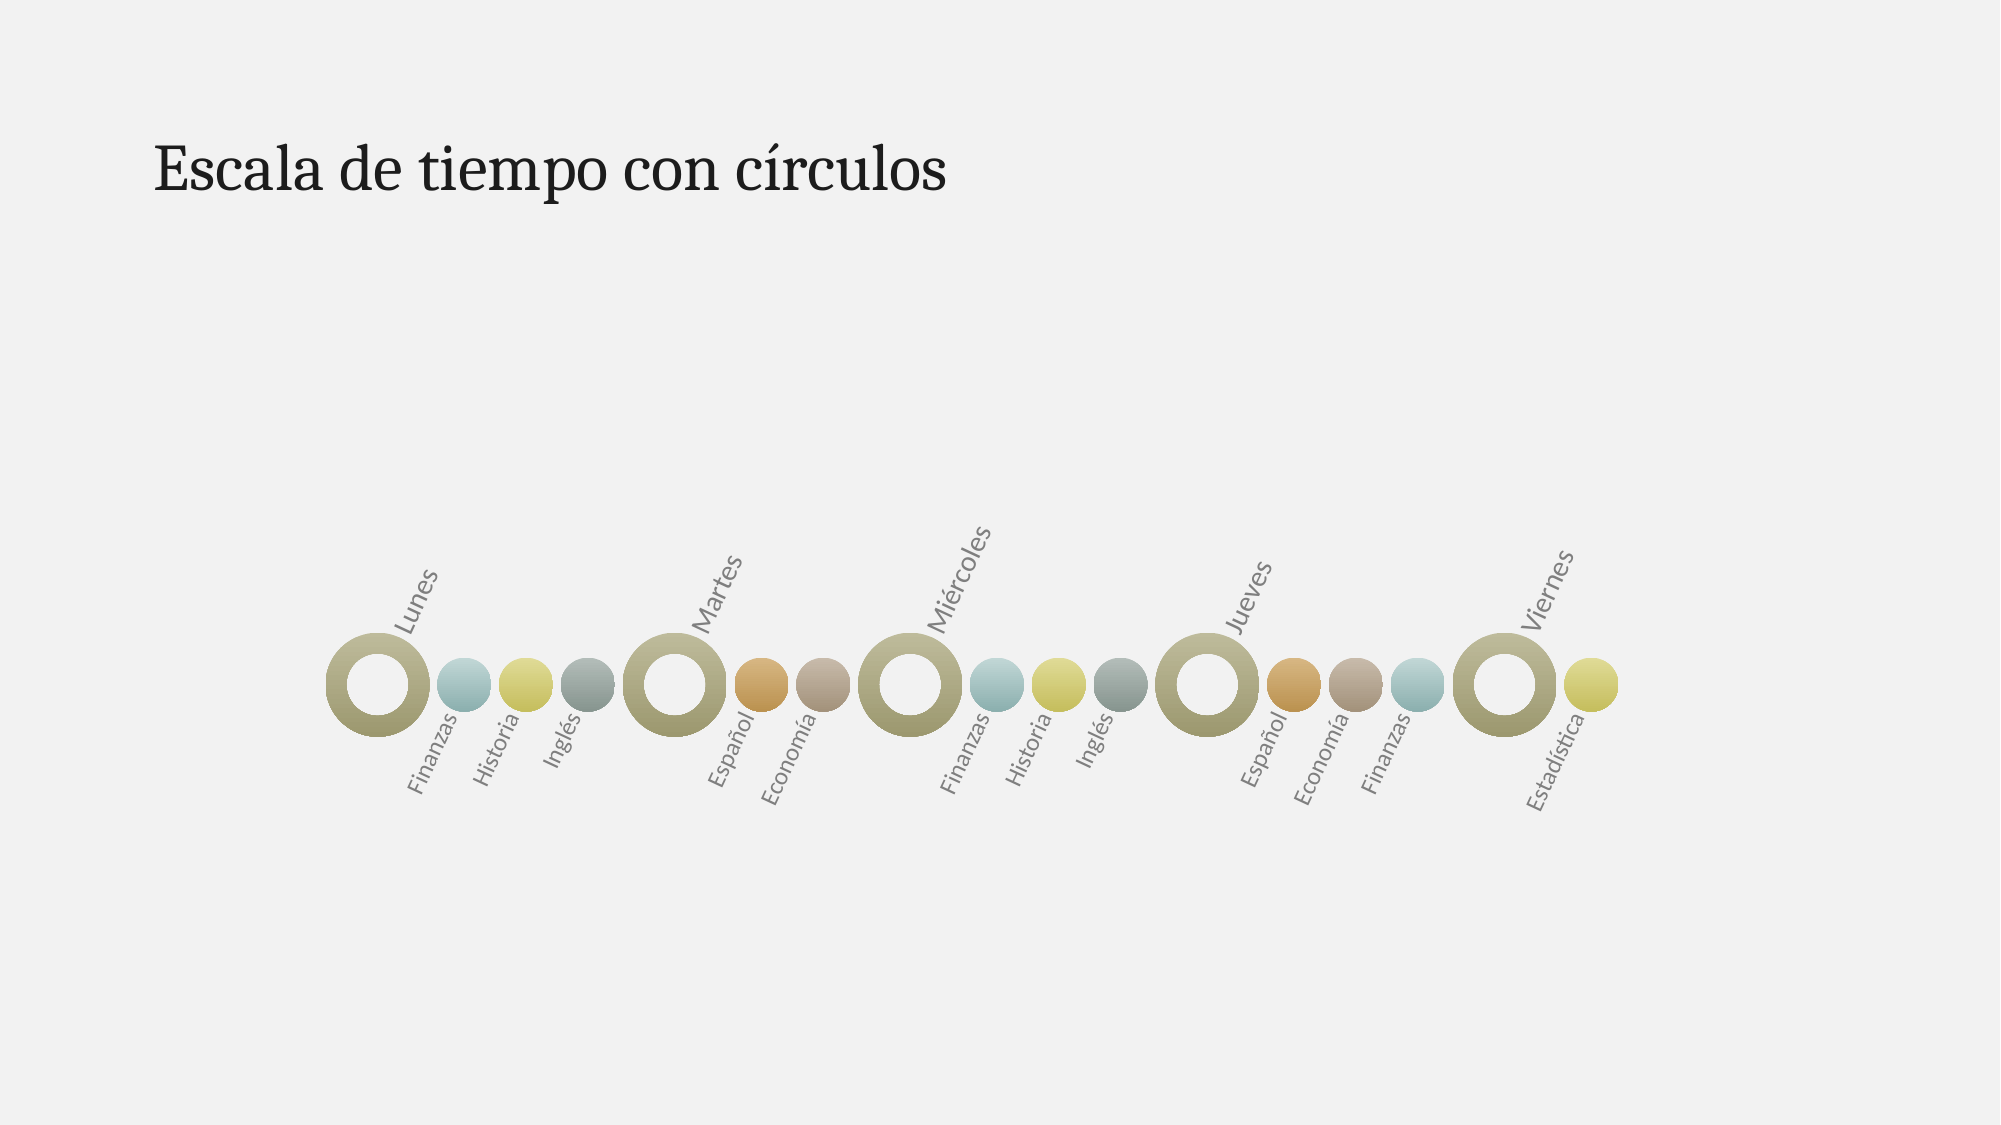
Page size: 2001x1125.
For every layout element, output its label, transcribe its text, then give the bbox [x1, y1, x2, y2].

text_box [324, 308, 1675, 1021]
title Escala de tiempo con círculos [138, 60, 1864, 278]
